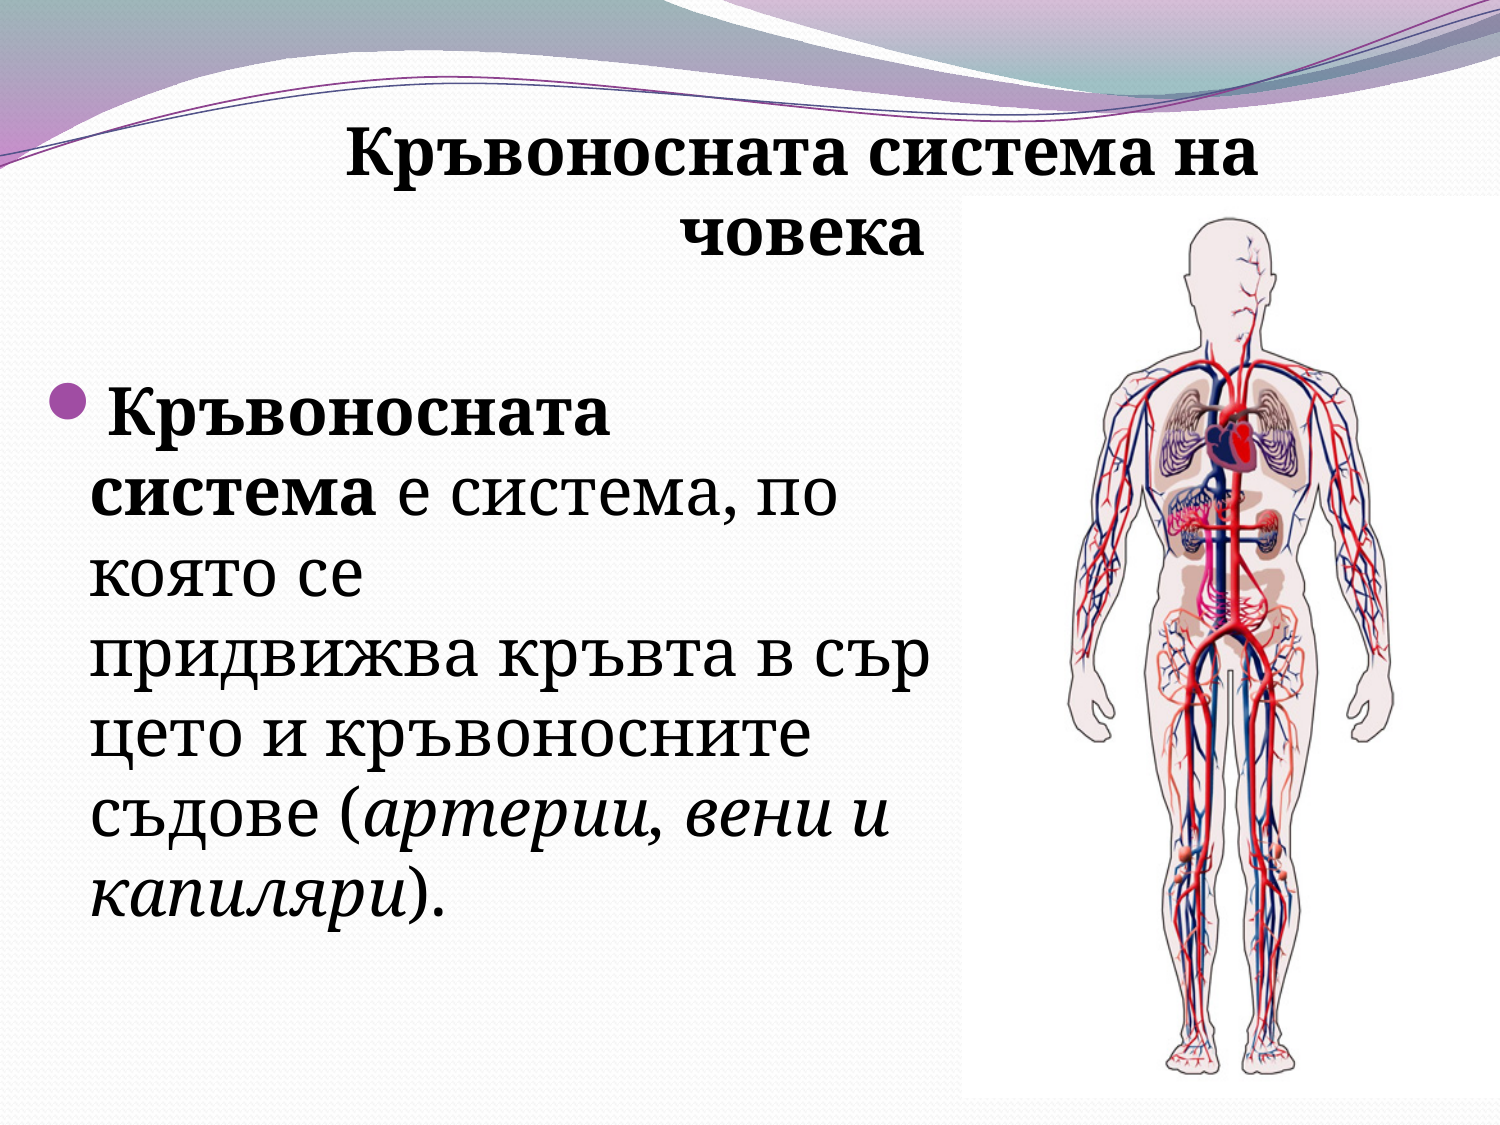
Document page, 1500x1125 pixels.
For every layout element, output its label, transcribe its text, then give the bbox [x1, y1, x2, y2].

list Кръвоносната система е система, по която се придвижва кръвта в сърцето и кръвоносните съдове (артерии, вени и капиляри). [29, 361, 955, 1047]
text_box Кръвоносната система на човека [265, 101, 1341, 277]
picture [962, 195, 1500, 1098]
